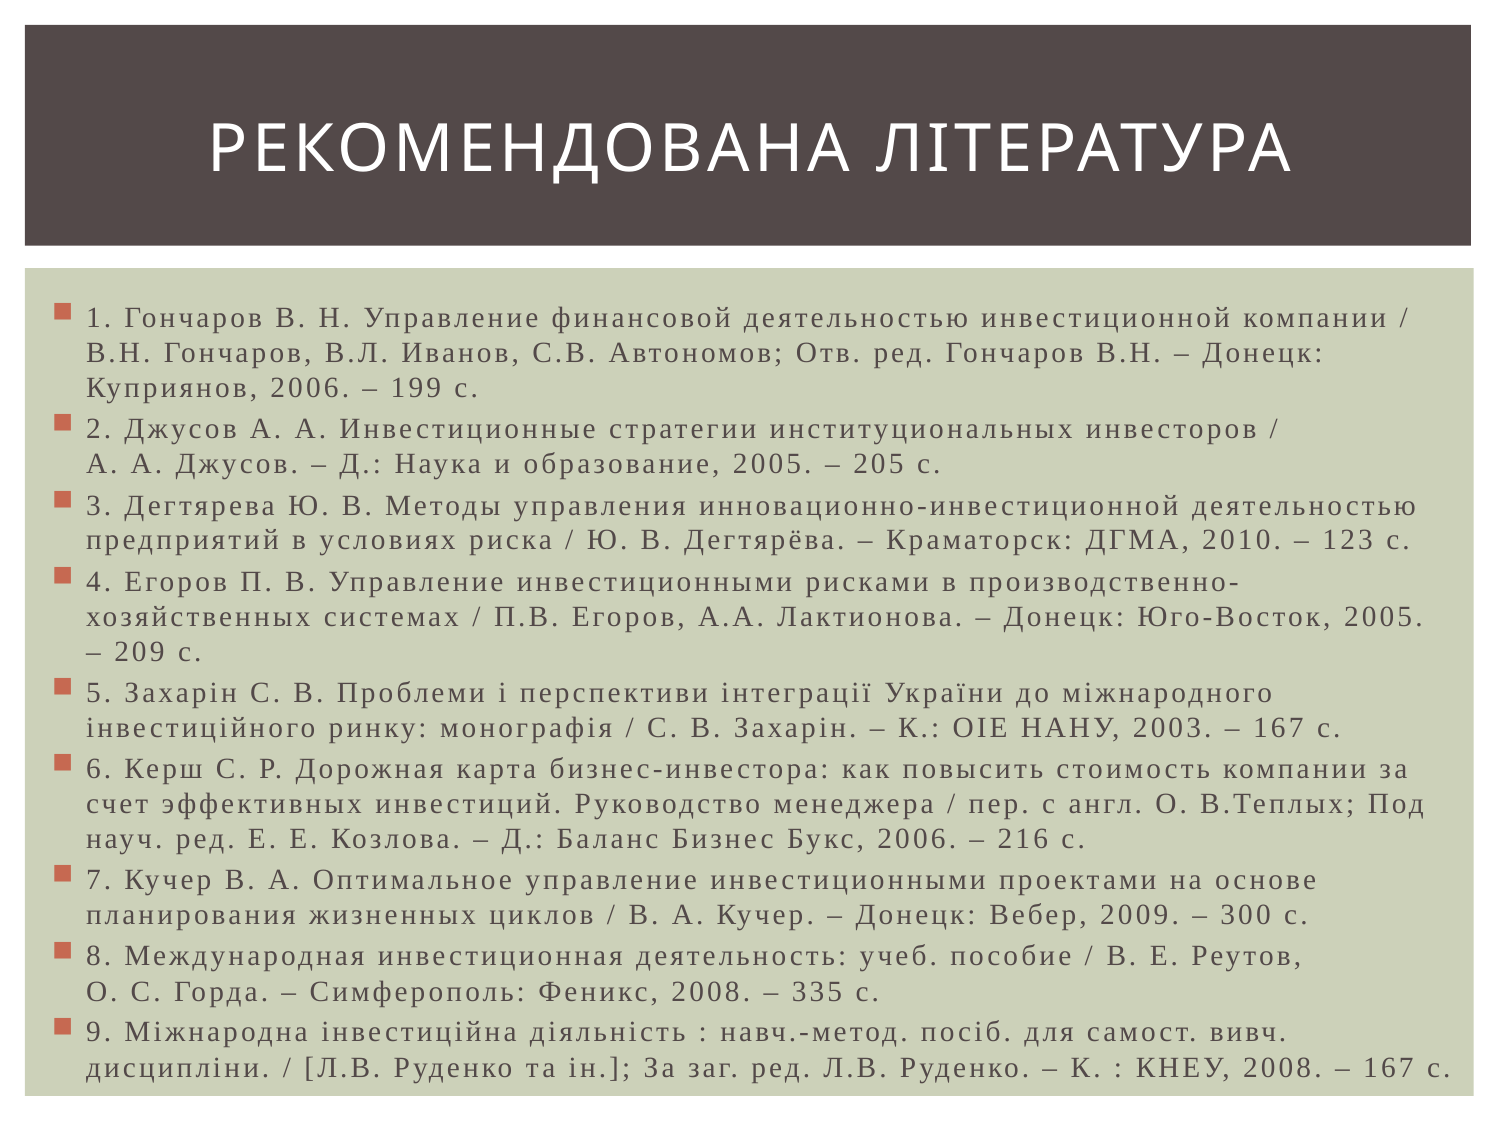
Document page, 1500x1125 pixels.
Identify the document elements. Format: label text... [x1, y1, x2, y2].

title РЕКОМЕНДОВАНА ЛІТЕРАТУРА [62, 58, 1438, 232]
list 1. Гончаров В. Н. Управление финансовой деятельностью инвестиционной компании / В.Н. Гончаров, В.Л. Иванов, С.В. Автономов; Отв. ред. Гончаров В.Н. – Донецк: Куприянов, 2006. – 199 с. 2. Джусов А. А. Инвестиционные стратегии институциональных инвесторов / А. А. Джусов. – Д.: Наука и образование, 2005. – 205 с. 3. Дегтярева Ю. В. Методы управления инновационно-инвестиционной деятельностью предприятий в условиях риска / Ю. В. Дегтярёва. – Краматорск: ДГМА, 2010. – 123 с. 4. Егоров П. В. Управление инвестиционными рисками в производственно-хозяйственных системах / П.В. Егоров, А.А. Лактионова. – Донецк: Юго-Восток, 2005. – 209 с. 5. Захарін С. В. Проблеми і перспективи інтеграції України до міжнародного інвестиційного ринку: монографія / С. В. Захарін. – К.: ОІЕ НАНУ, 2003. – 167 с. 6. Керш С. Р. Дорожная карта бизнес-инвестора: как повысить стоимость компании за счет эффективных инвестиций. Руководство менеджера / пер. с англ. О. В.Теплых; Под науч. ред. Е. Е. Козлова. – Д.: Баланс Бизнес Букс, 2006. – 216 с. 7. Кучер В. А. Оптимальное управление инвестиционными проектами на основе планирования жизненных циклов / В. А. Кучер. – Донецк: Вебер, 2009. – 300 с. 8. Международная инвестиционная деятельность: учеб. пособие / В. Е. Реутов, О. С. Горда. – Симферополь: Феникс, 2008. – 335 с. 9. Міжнародна інвестиційна діяльність : навч.-метод. посіб. для самост. вивч. дисципліни. / [Л.В. Руденко та ін.]; За заг. ред. Л.В. Руденко. – К. : КНЕУ, 2008. – 167 с. [29, 290, 1471, 1103]
